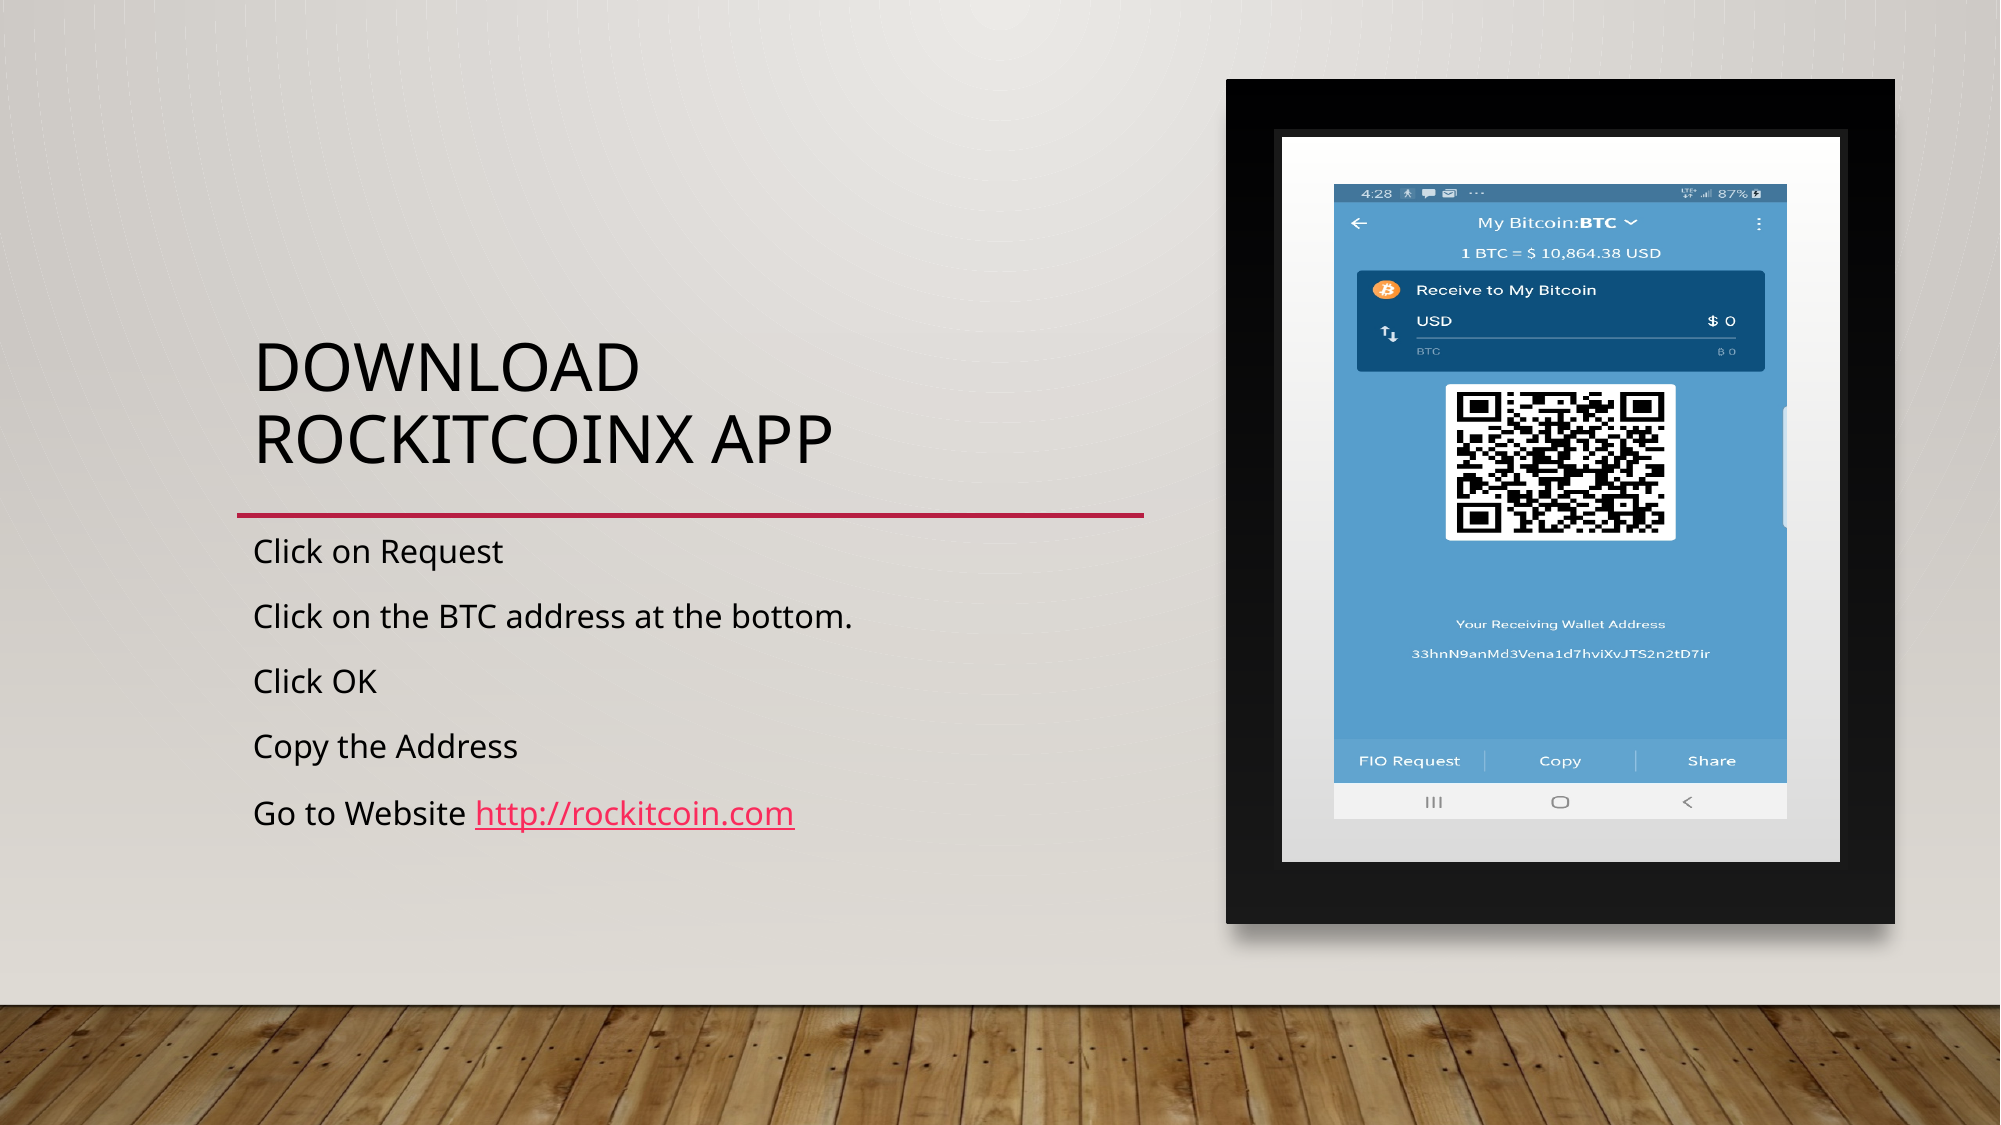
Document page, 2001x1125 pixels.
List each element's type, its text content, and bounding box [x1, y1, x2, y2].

title Download rockitcoInx App [238, 185, 1146, 486]
picture [0, 1005, 2000, 1125]
picture [1334, 183, 1788, 819]
list Click on Request Click on the BTC address at the bottom. Click OK Copy the Address Go to Website http://rockitcoin.com [237, 516, 1145, 845]
